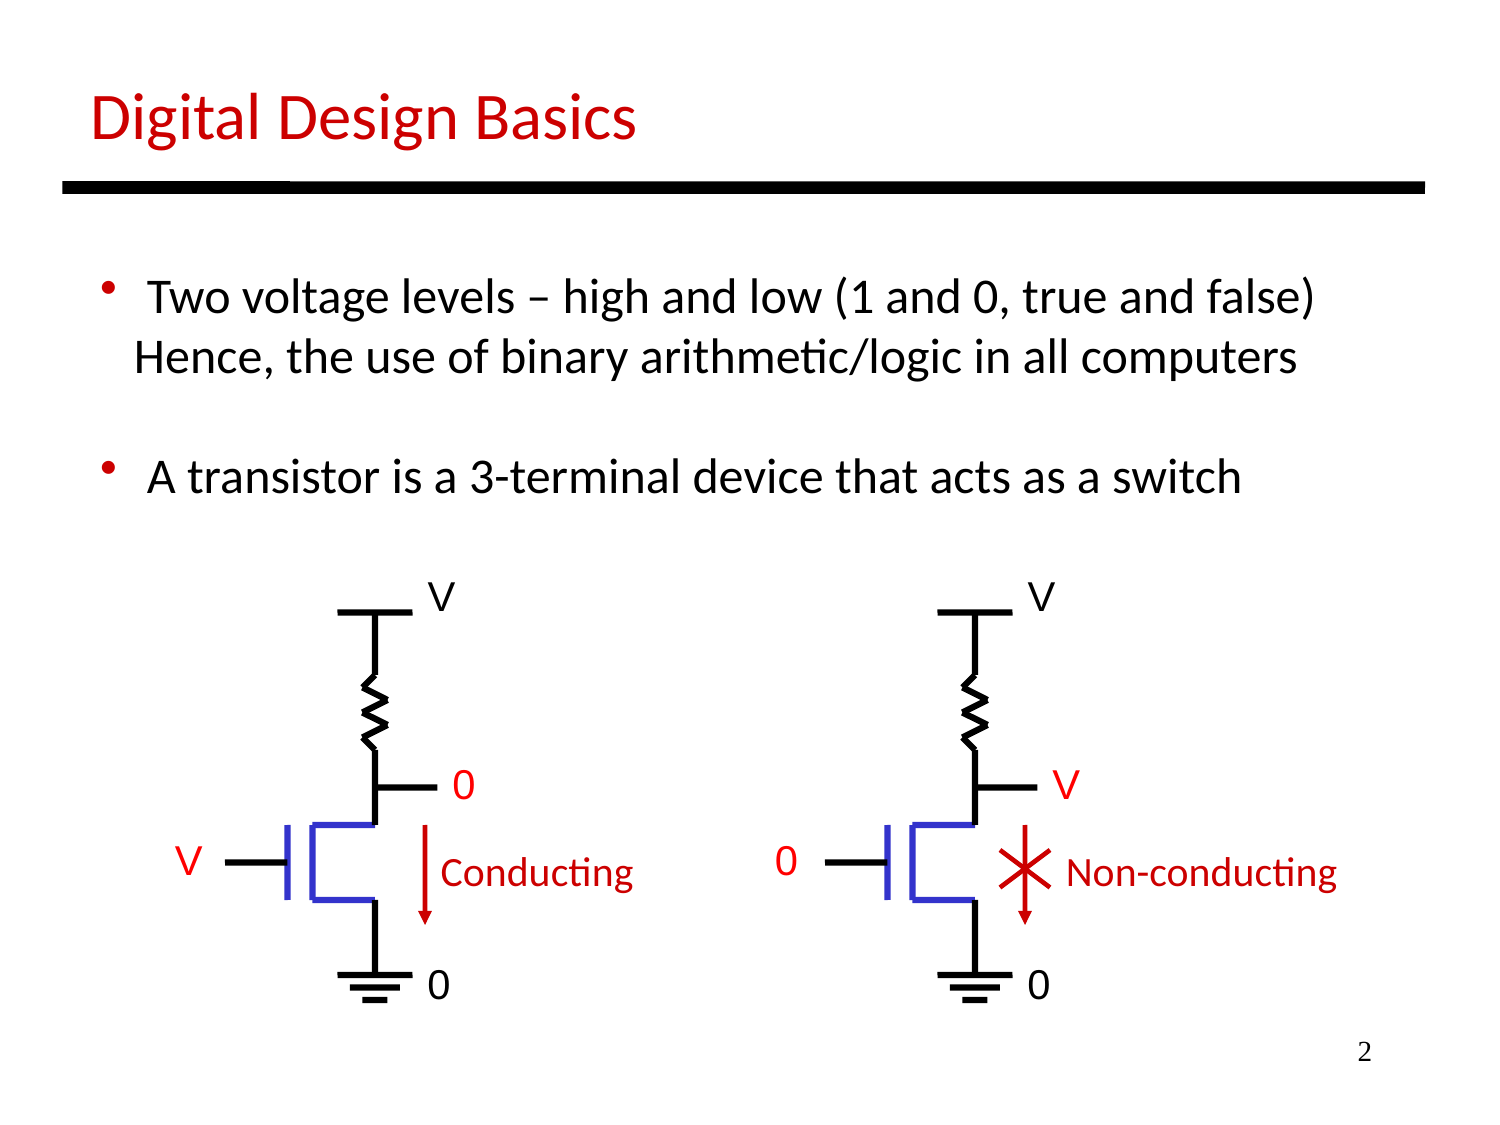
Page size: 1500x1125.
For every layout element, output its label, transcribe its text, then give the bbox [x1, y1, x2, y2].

text_box 0 [437, 750, 491, 815]
text_box Two voltage levels – high and low (1 and 0, true and false) Hence, the use of binary arithmetic/logic in all computers A transistor is a 3-terminal device that acts as a switch [85, 256, 1332, 512]
text_box V [1012, 562, 1071, 628]
text_box Conducting [425, 837, 649, 903]
text_box 0 [760, 826, 814, 892]
text_box V [160, 826, 218, 892]
text_box [418, 824, 432, 925]
text_box 0 [1012, 950, 1066, 1015]
text_box Digital Design Basics [75, 65, 654, 160]
text_box 0 [412, 950, 466, 1015]
slide_number 2 [1074, 1025, 1388, 1100]
text_box V [1037, 750, 1096, 815]
text_box Non-conducting [1051, 837, 1353, 903]
text_box V [412, 562, 471, 628]
text_box [1018, 870, 1032, 925]
